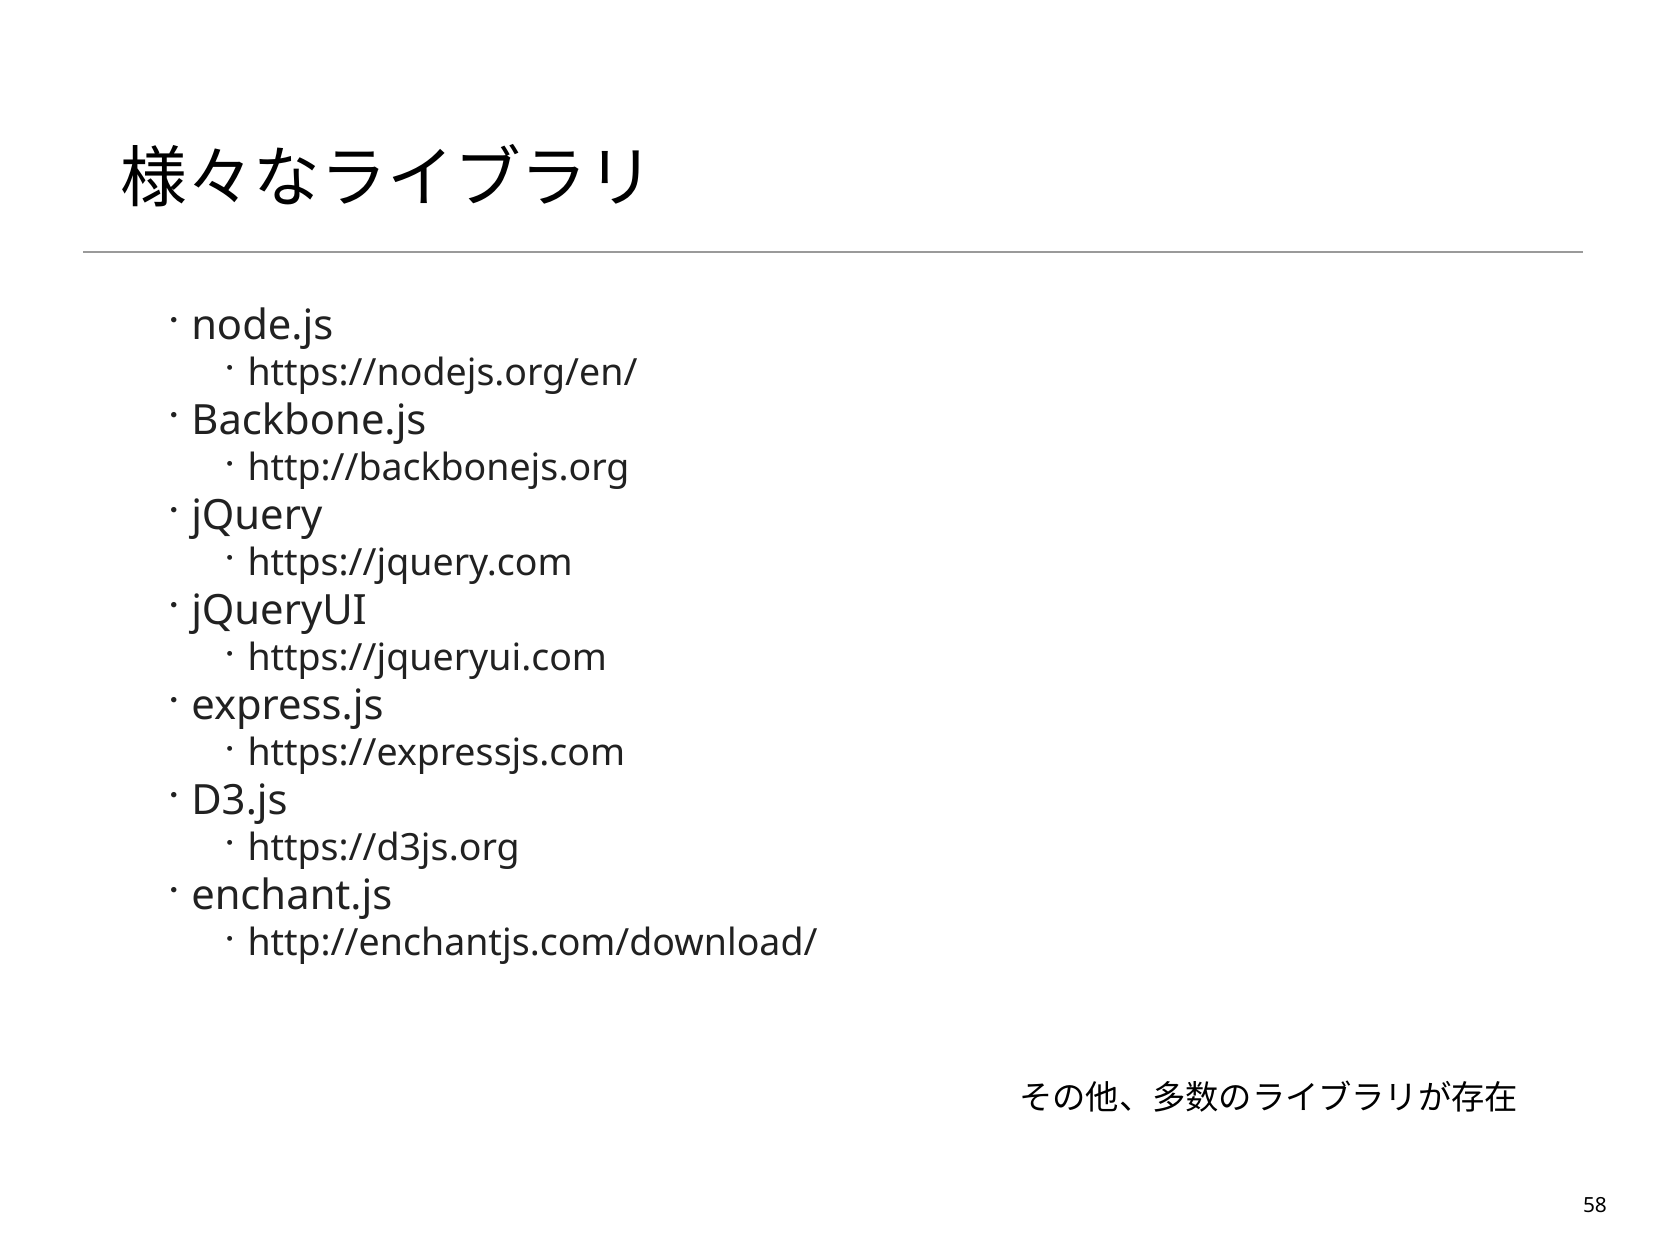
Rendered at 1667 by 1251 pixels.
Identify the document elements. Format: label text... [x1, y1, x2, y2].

text_box その他、多数のライブラリが存在 [1010, 1067, 1527, 1125]
slide_number 58 [1570, 1184, 1614, 1220]
list node.js https://nodejs.org/en/ Backbone.js http://backbonejs.org jQuery https://jquery.com jQueryUI https://jqueryui.com express.js https://expressjs.com D3.js https://d3js.org enchant.js http://enchantjs.com/download/ [113, 297, 1553, 1141]
title 様々なライブラリ [113, 41, 1553, 222]
